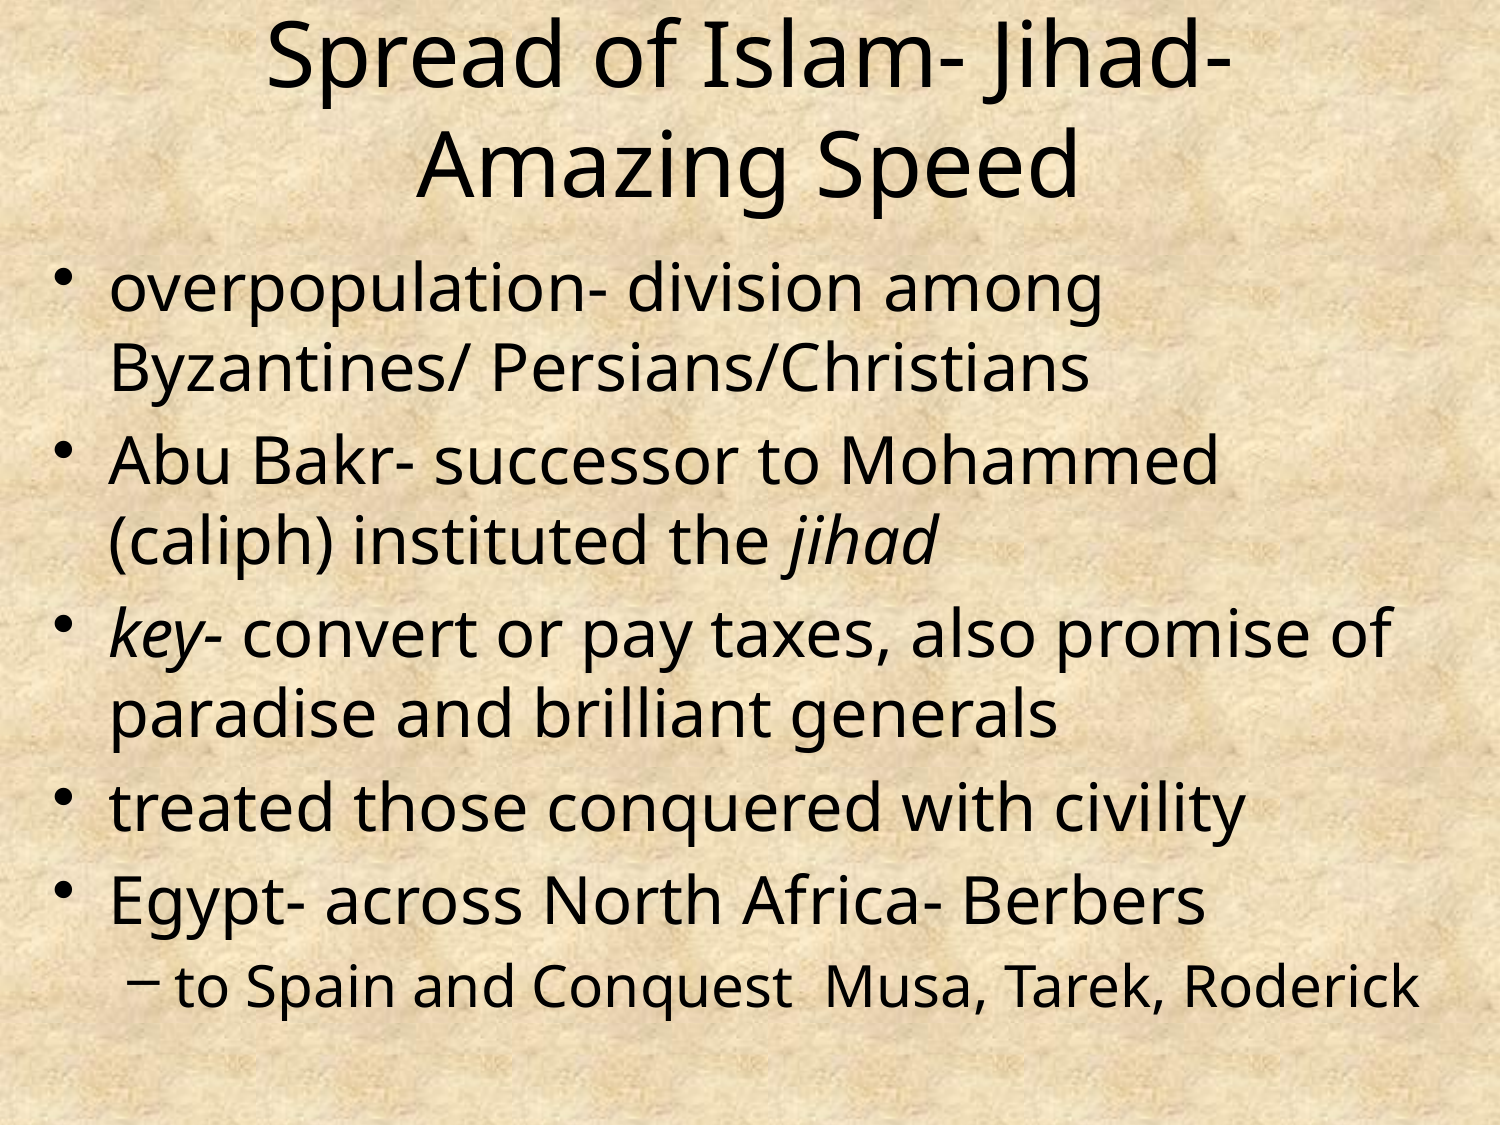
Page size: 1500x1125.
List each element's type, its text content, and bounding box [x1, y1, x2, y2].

list overpopulation- division among Byzantines/ Persians/Christians Abu Bakr- successor to Mohammed (caliph) instituted the jihad key- convert or pay taxes, also promise of paradise and brilliant generals treated those conquered with civility Egypt- across North Africa- Berbers to Spain and Conquest Musa, Tarek, Roderick [36, 236, 1438, 1039]
picture [0, 0, 1500, 1125]
title Spread of Islam- Jihad-Amazing Speed [111, 0, 1388, 213]
